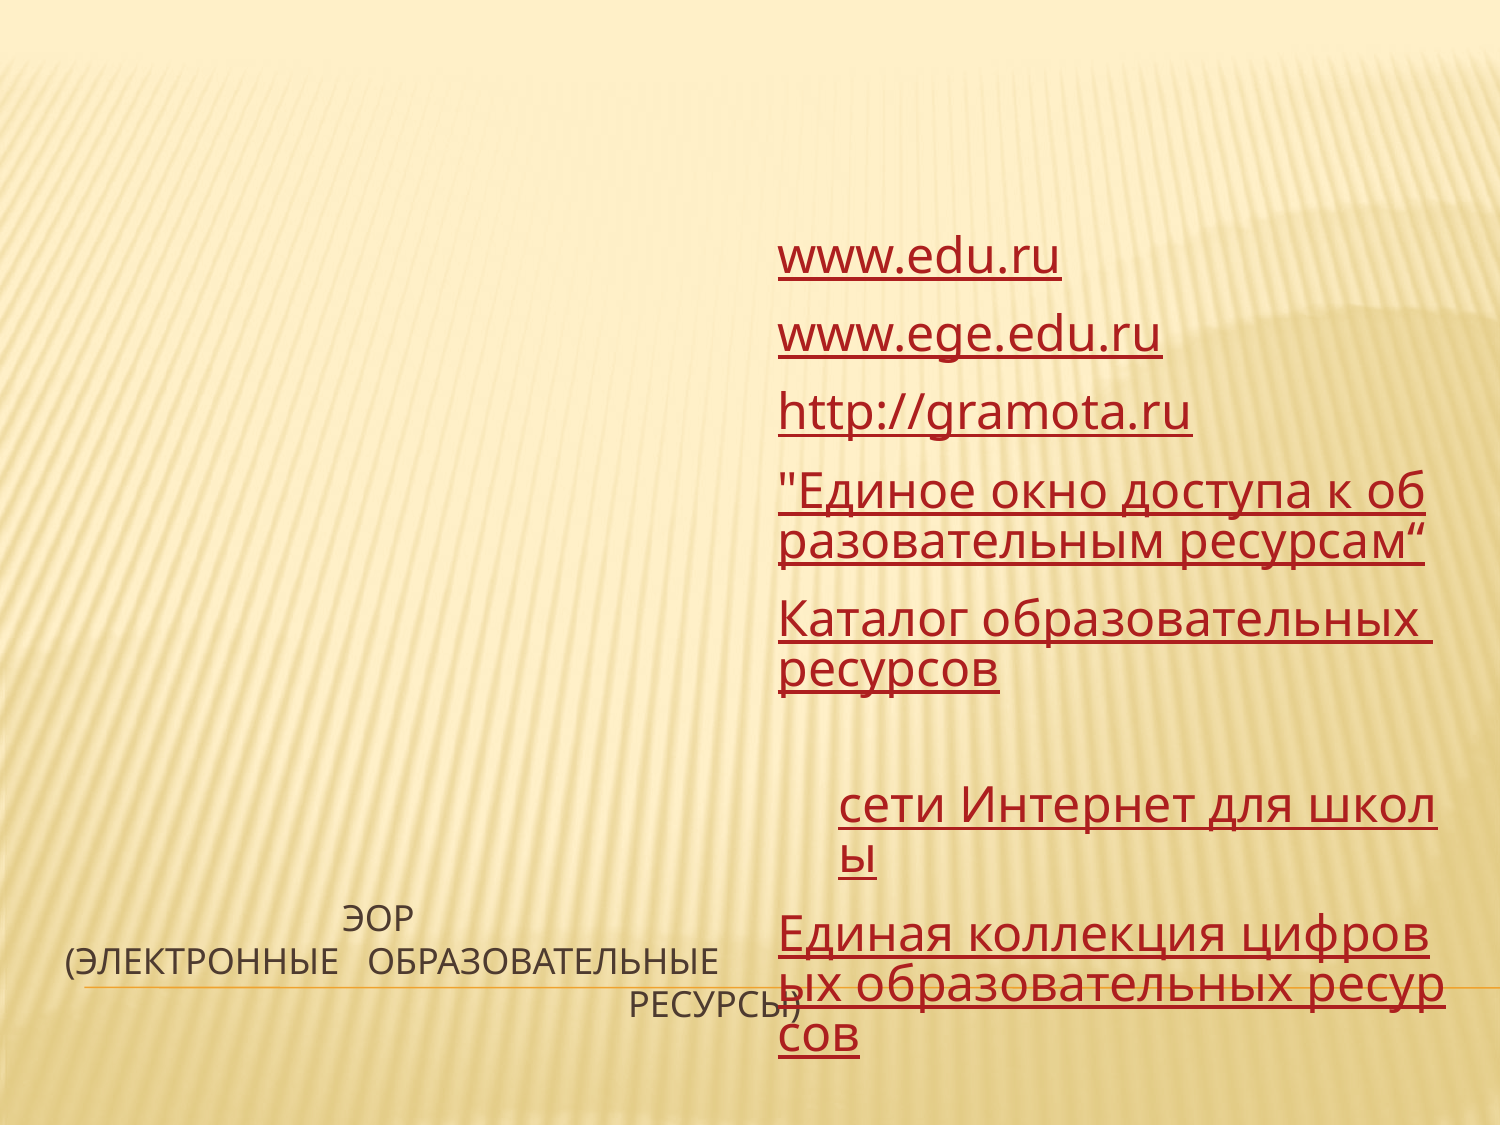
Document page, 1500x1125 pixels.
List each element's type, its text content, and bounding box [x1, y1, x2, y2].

list www.edu.ru www.ege.edu.ru http://gramota.ru "Единое окно доступа к образовательным ресурсам“ Каталог образовательных ресурсов сети Интернет для школы Единая коллекция цифровых образовательных ресурсов [762, 215, 1467, 863]
title ЭОР (электронные образовательные ресурсы) [50, 887, 1463, 1033]
